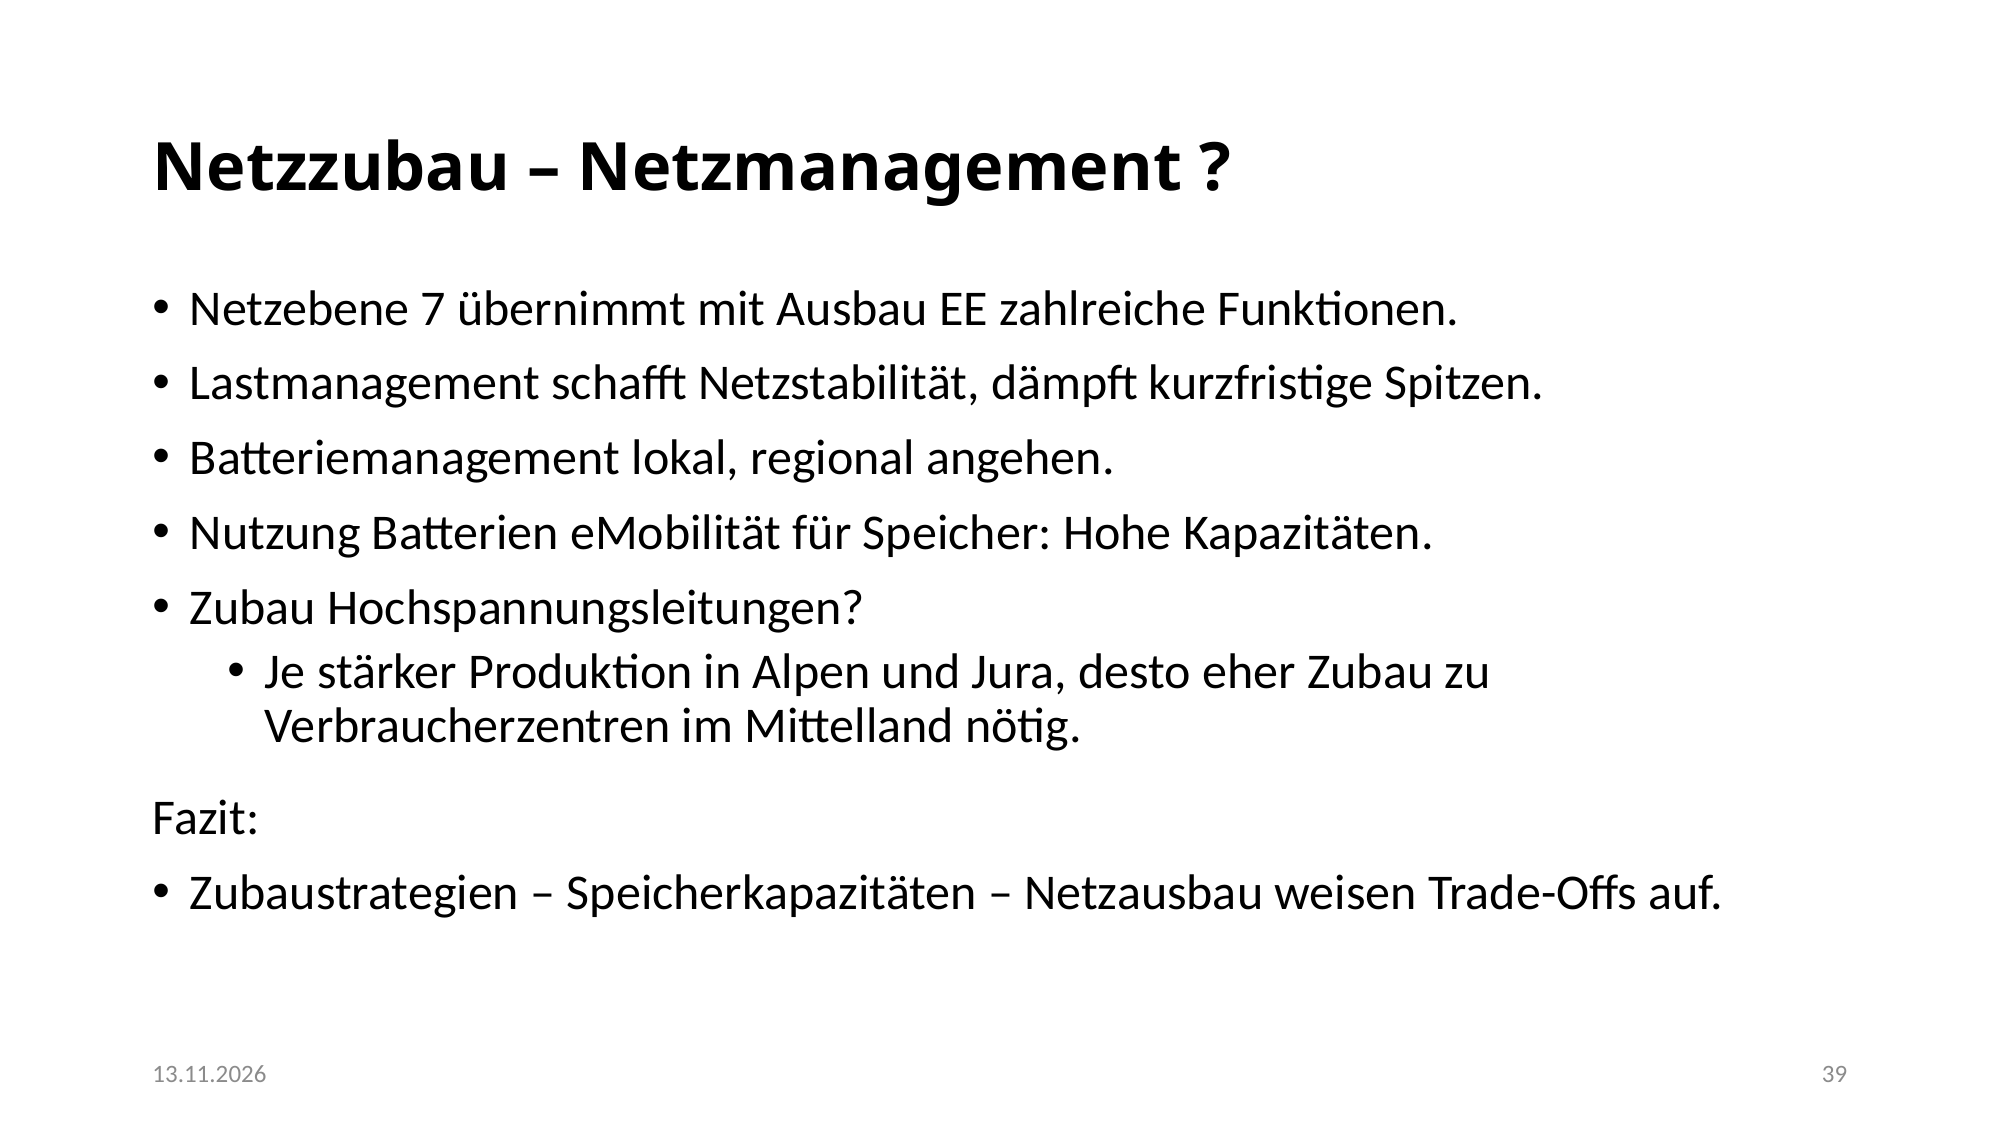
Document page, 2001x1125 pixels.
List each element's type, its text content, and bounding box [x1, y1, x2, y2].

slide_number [137, 1042, 588, 1103]
slide_number 39 [1412, 1042, 1863, 1103]
title Netzzubau – Netzmanagement ? [137, 59, 1863, 274]
list Netzebene 7 übernimmt mit Ausbau EE zahlreiche Funktionen. Lastmanagement schafft Netzstabilität, dämpft kurzfristige Spitzen. Batteriemanagement lokal, regional angehen. Nutzung Batterien eMobilität für Speicher: Hohe Kapazitäten. Zubau Hochspannungsleitungen? Je stärker Produktion in Alpen und Jura, desto eher Zubau zu Verbraucherzentren im Mittelland nötig. Fazit: Zubaustrategien – Speicherkapazitäten – Netzausbau weisen Trade-Offs auf. [137, 274, 1863, 989]
